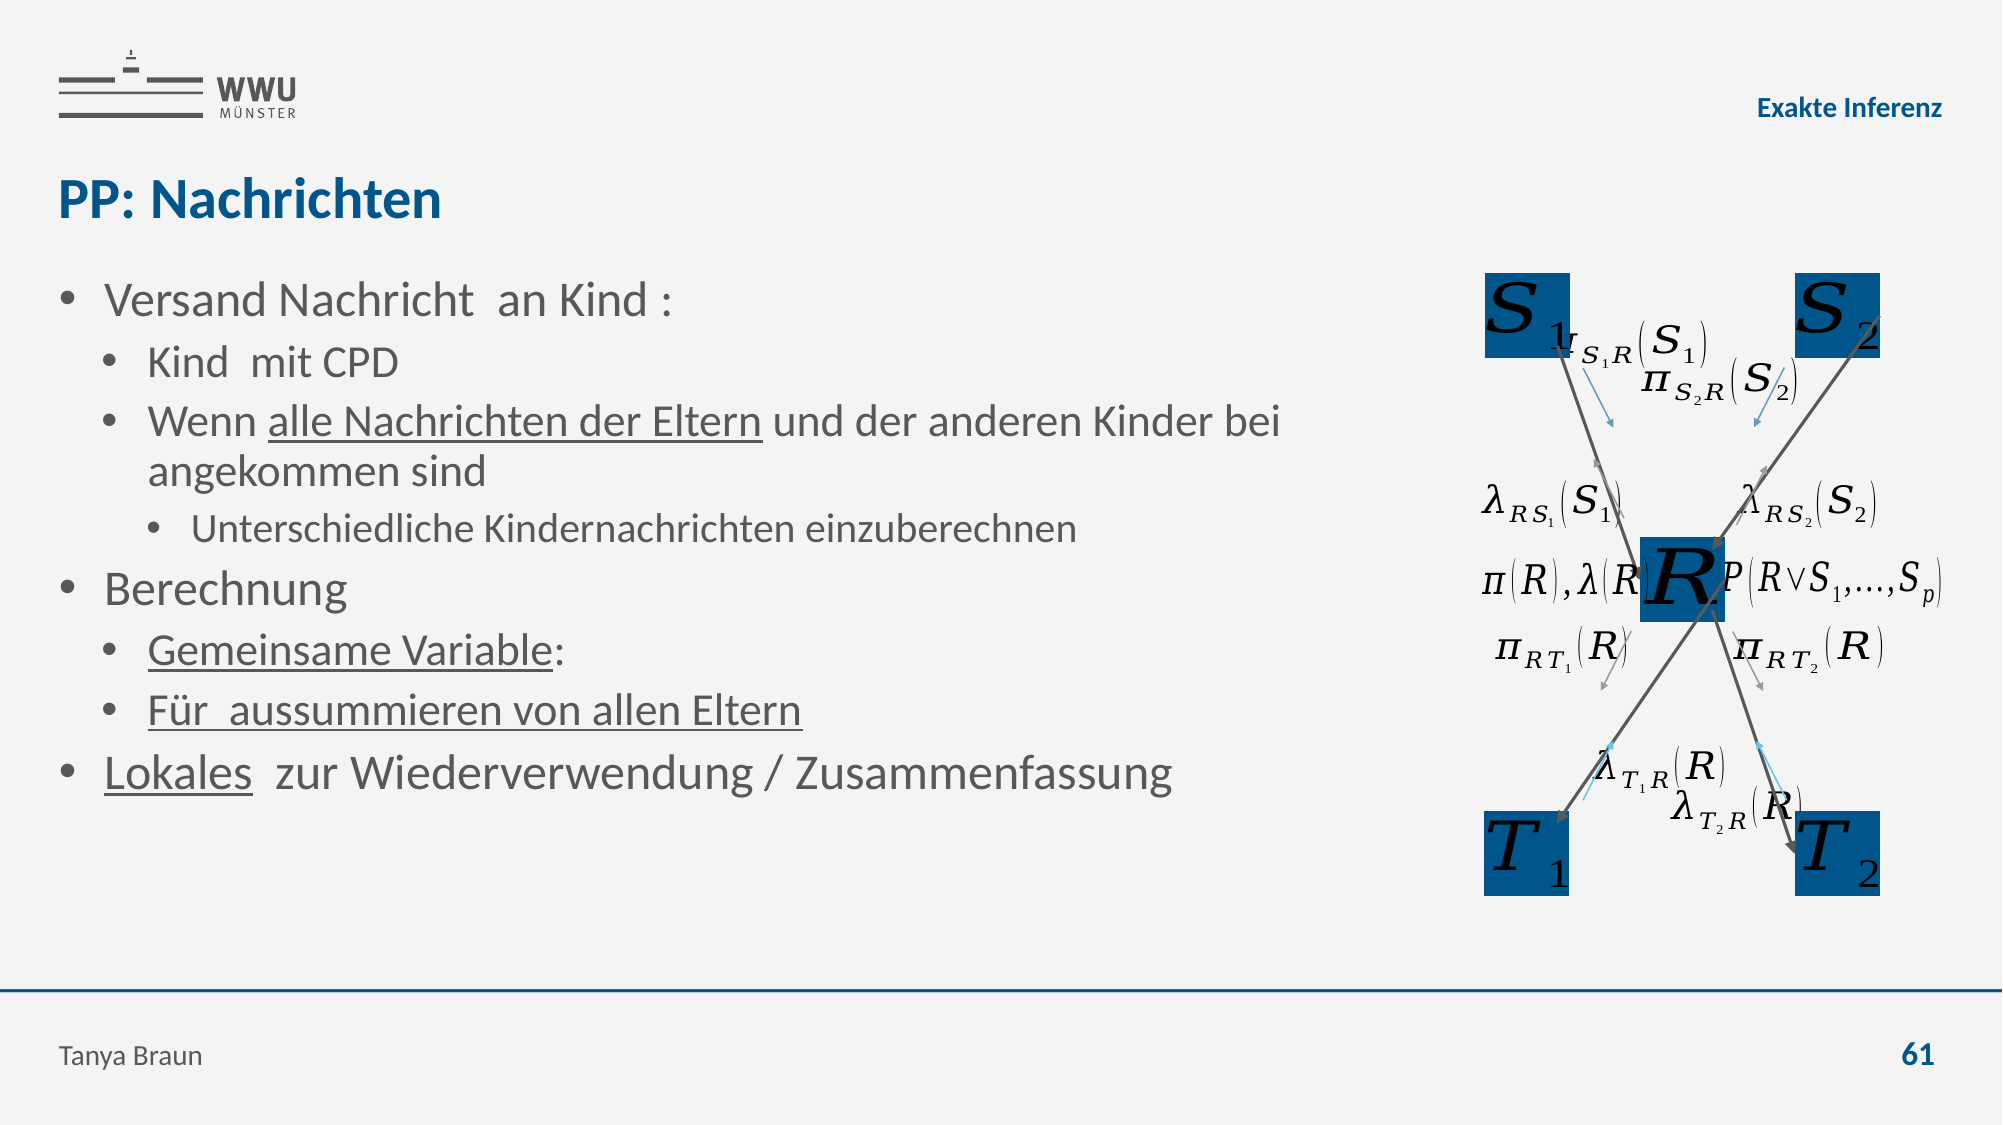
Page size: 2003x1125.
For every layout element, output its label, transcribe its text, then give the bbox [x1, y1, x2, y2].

footer Tanya Braun [59, 1012, 1442, 1072]
slide_number 61 [1824, 1012, 1943, 1072]
title PP: Nachrichten [59, 148, 1943, 243]
slide_number Exakte Inferenz [590, 63, 1943, 123]
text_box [1480, 273, 1943, 897]
